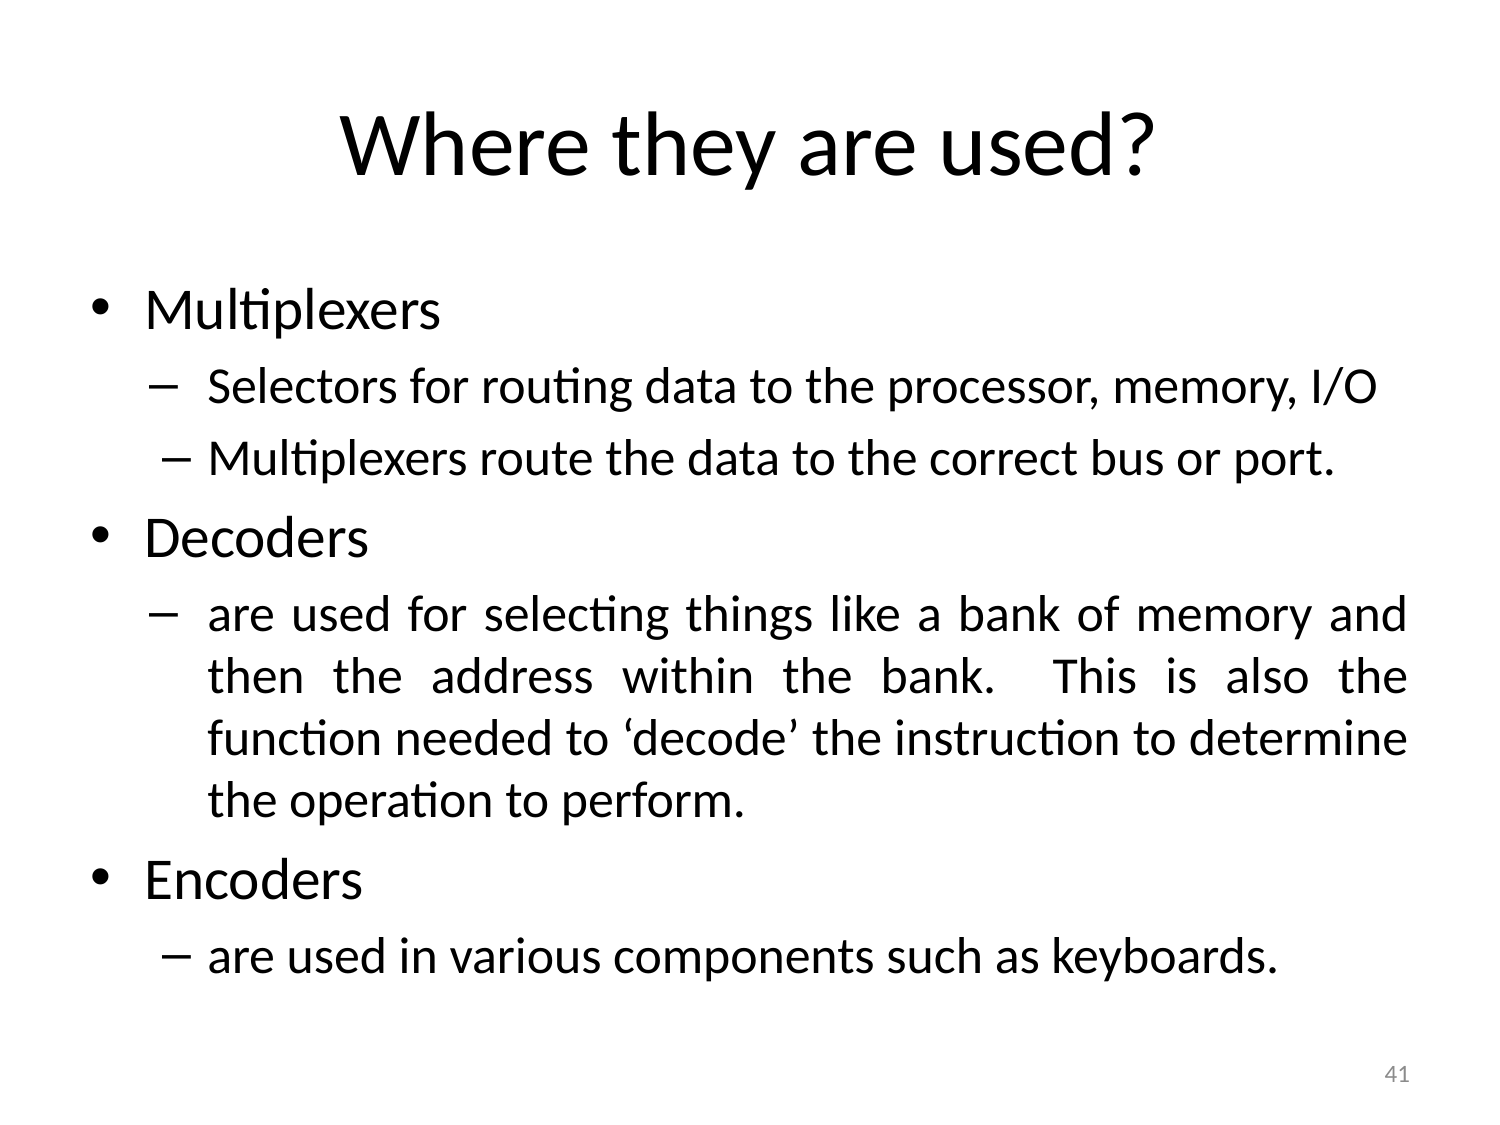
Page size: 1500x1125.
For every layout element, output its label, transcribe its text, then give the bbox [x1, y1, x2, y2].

list Multiplexers Selectors for routing data to the processor, memory, I/O Multiplexers route the data to the correct bus or port. Decoders are used for selecting things like a bank of memory and then the address within the bank. This is also the function needed to ‘decode’ the instruction to determine the operation to perform. Encoders are used in various components such as keyboards. [75, 262, 1425, 1005]
slide_number 41 [1074, 1042, 1425, 1103]
title Where they are used? [75, 45, 1425, 233]
